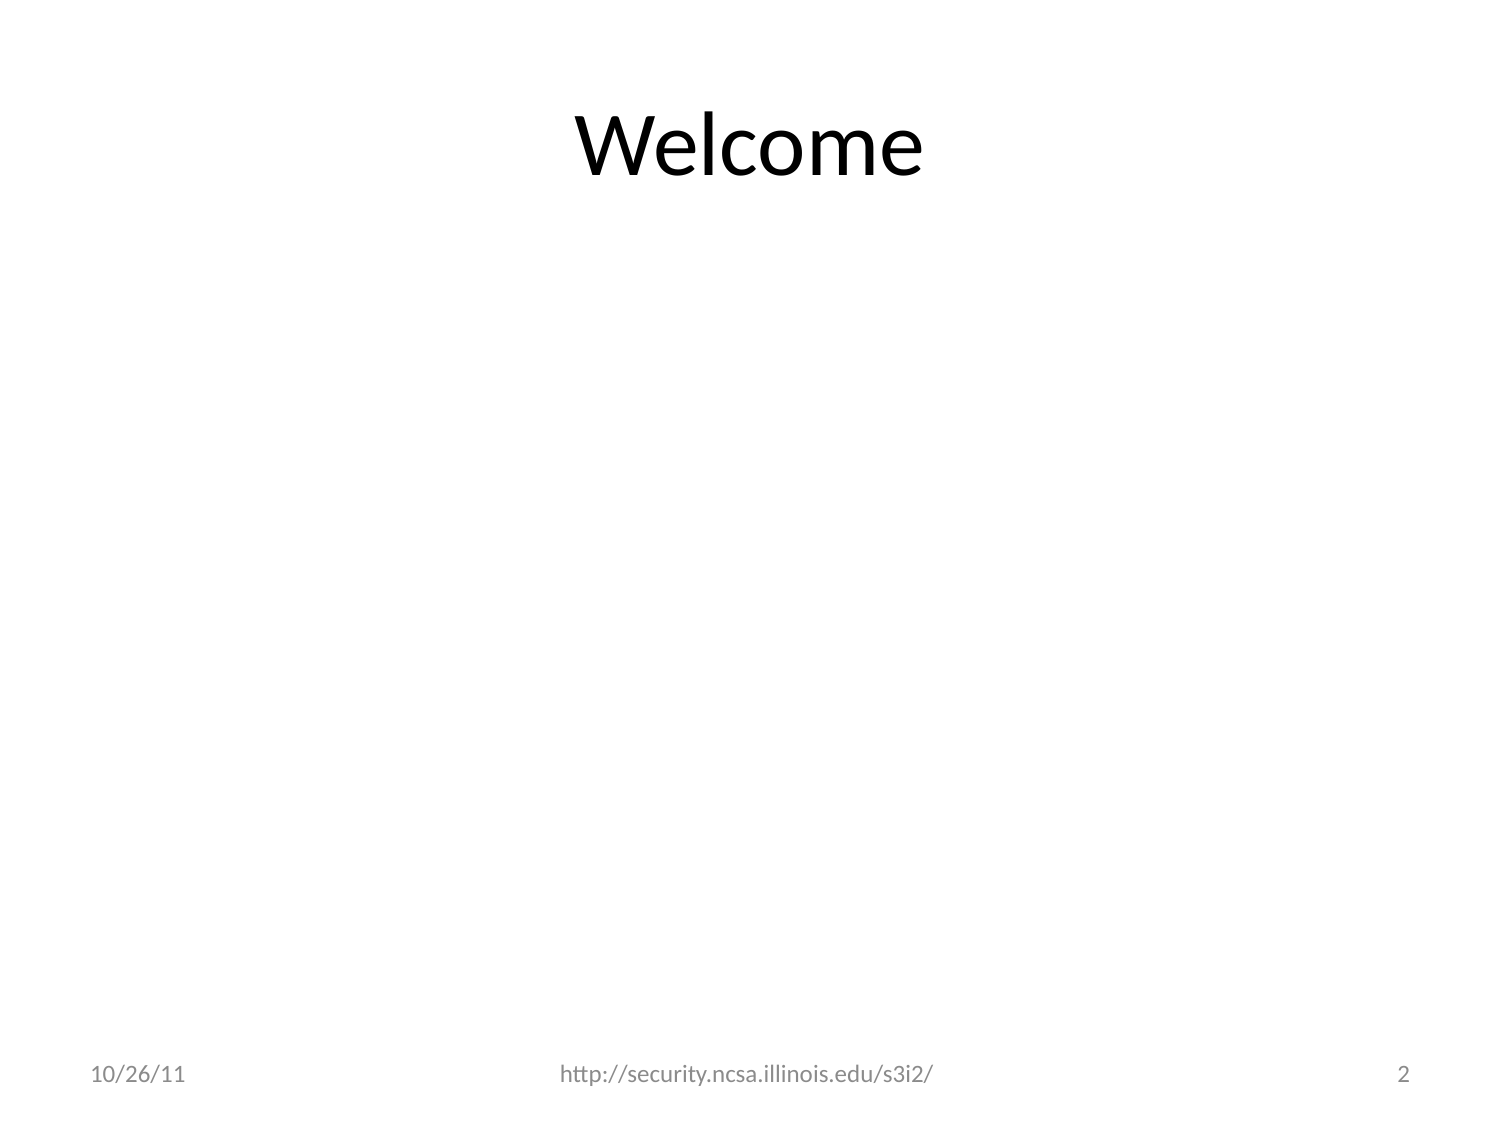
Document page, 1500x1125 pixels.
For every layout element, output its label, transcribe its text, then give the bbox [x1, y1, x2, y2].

footer http://security.ncsa.illinois.edu/s3i2/ [512, 1042, 988, 1103]
slide_number 2 [1074, 1042, 1425, 1103]
title Welcome [75, 45, 1425, 233]
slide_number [75, 1042, 425, 1103]
